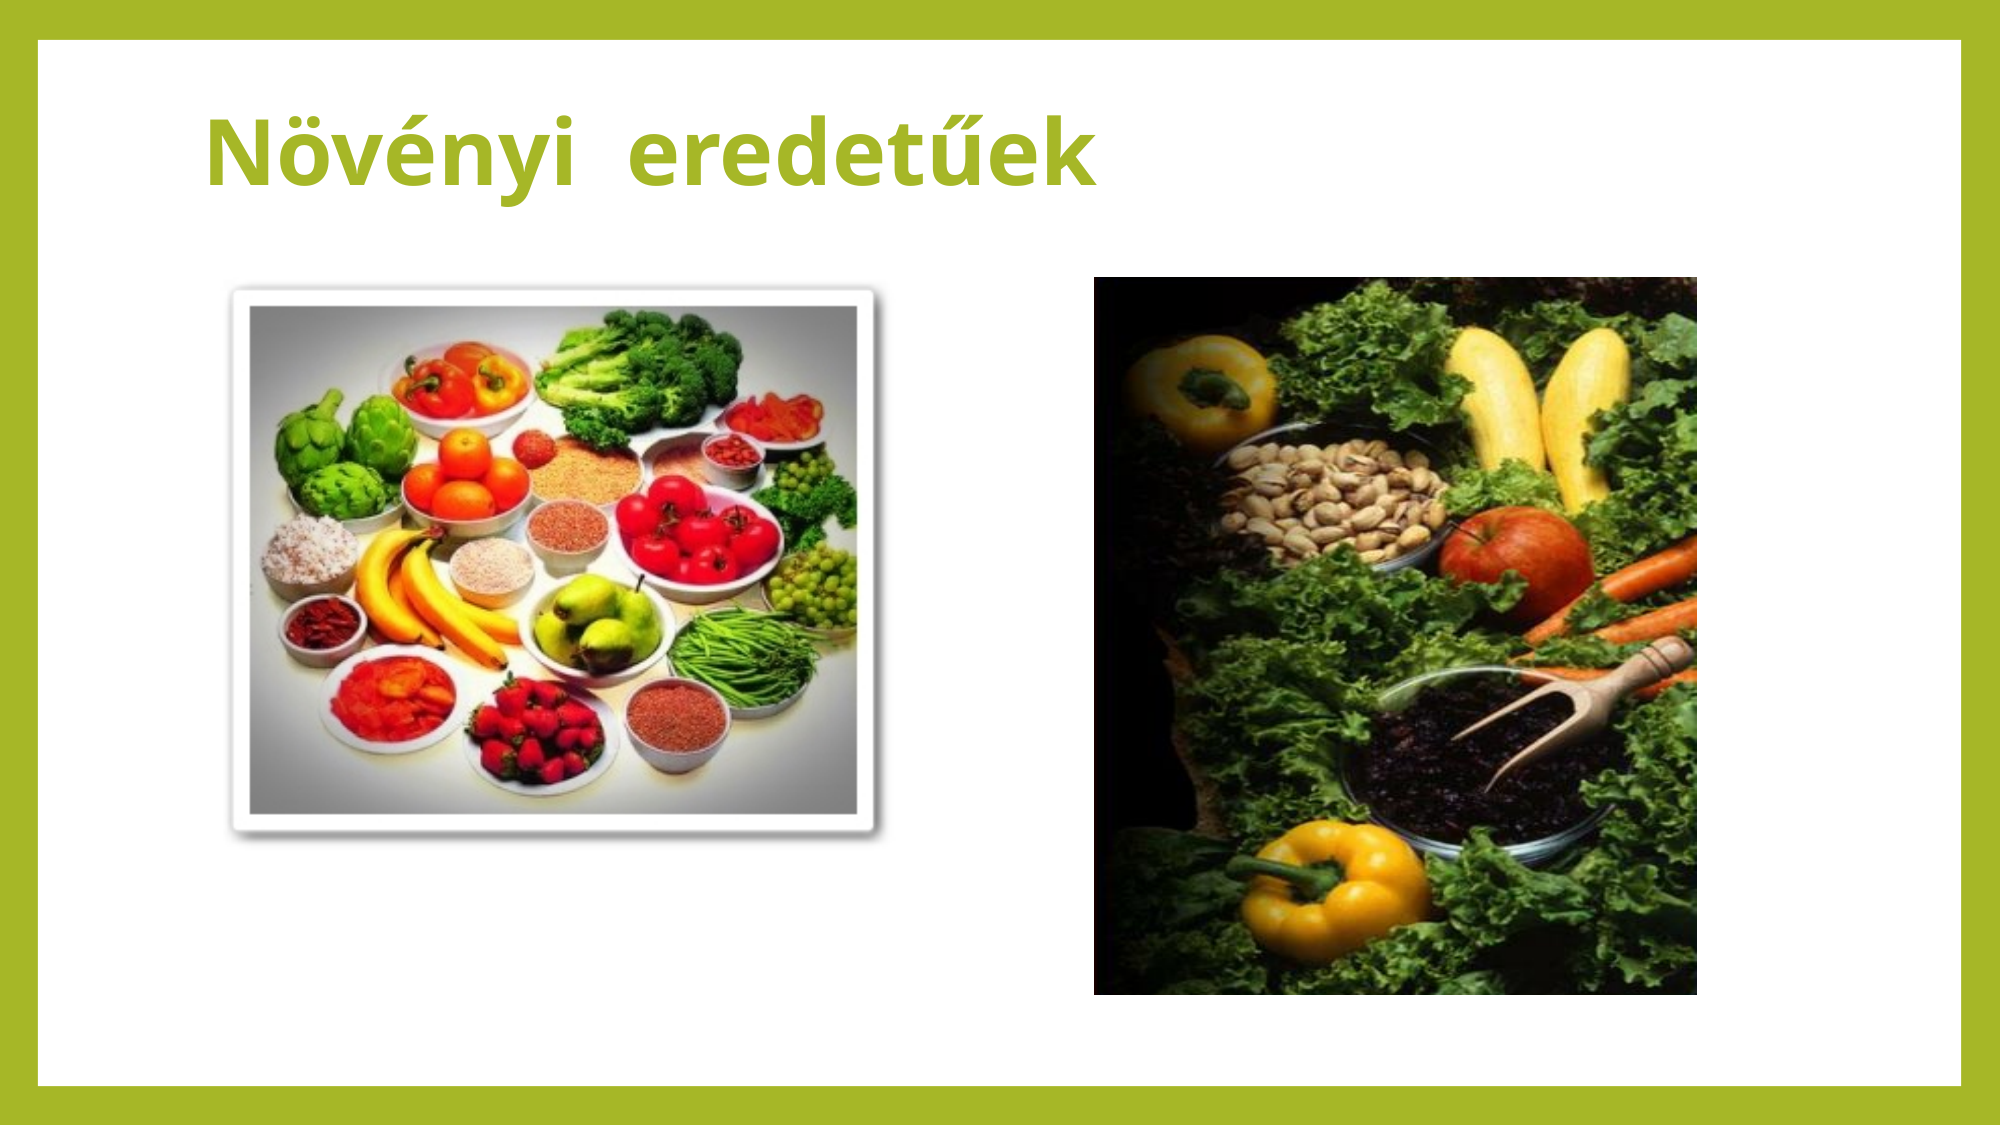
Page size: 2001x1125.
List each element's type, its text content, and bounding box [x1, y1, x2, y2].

title Növényi eredetűek [187, 99, 1808, 323]
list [220, 276, 901, 857]
picture [1093, 276, 1697, 995]
